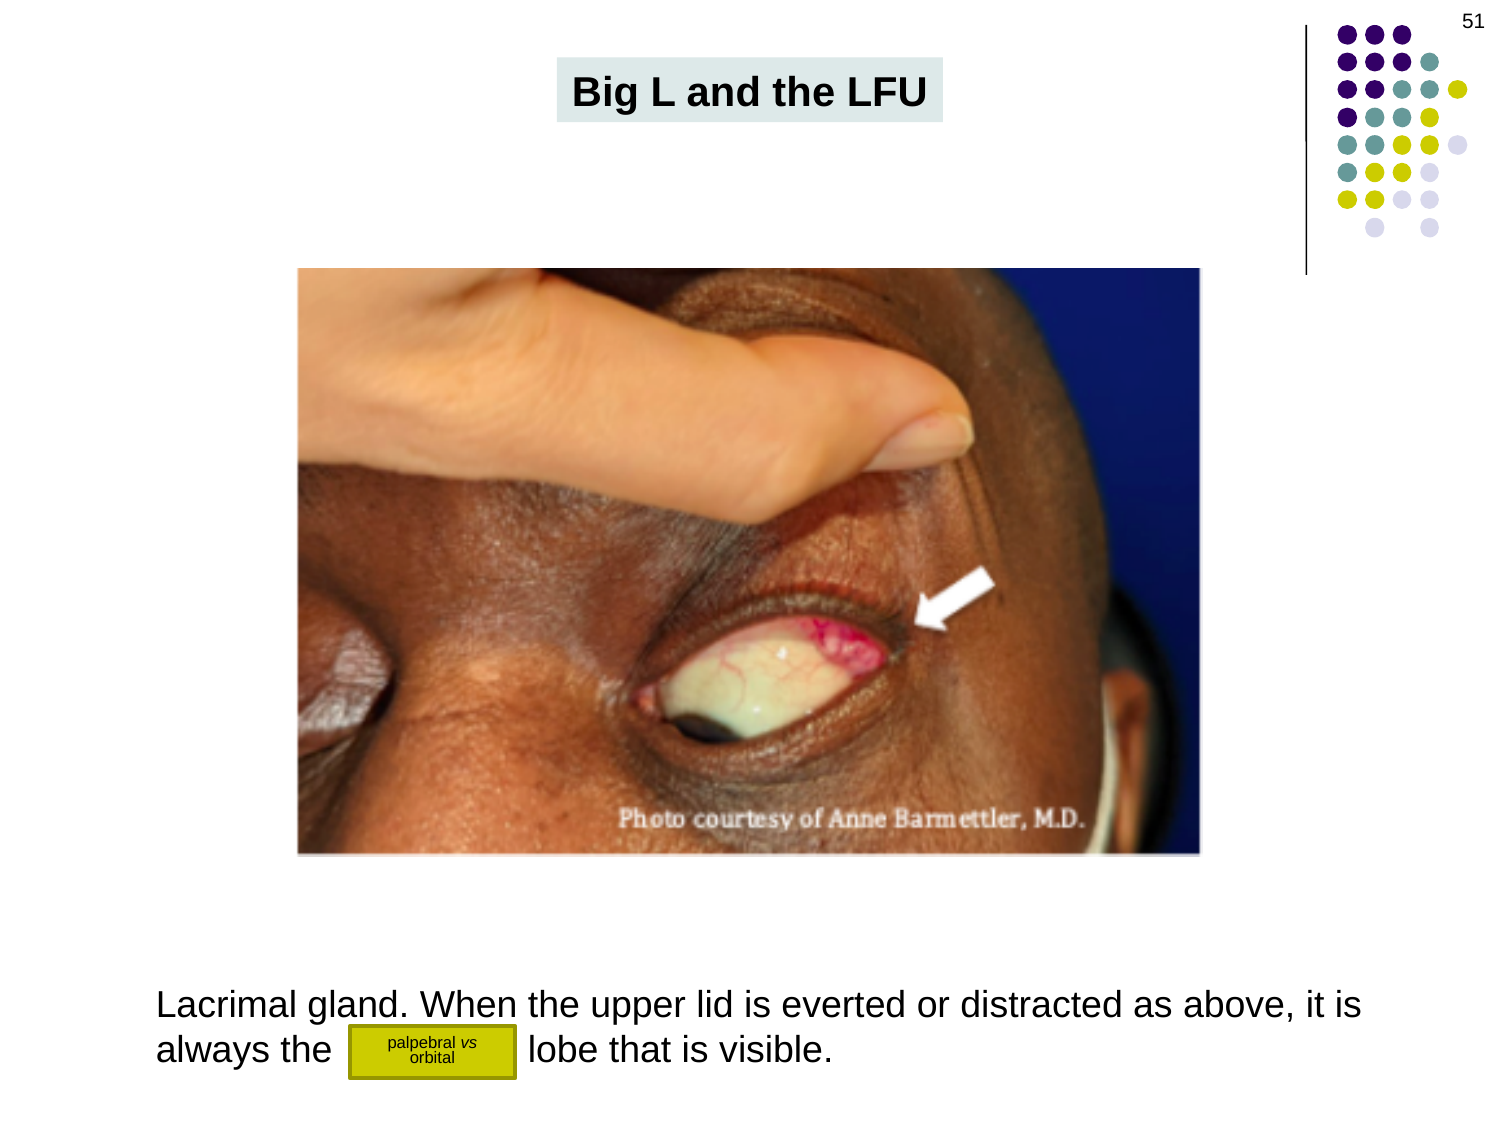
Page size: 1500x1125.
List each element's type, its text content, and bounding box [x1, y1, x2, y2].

text_box Lacrimal gland. When the upper lid is everted or distracted as above, it is always the palpebral lobe that is visible. [141, 972, 1407, 1078]
text_box Big L and the LFU [556, 57, 943, 123]
text_box palpebral vs orbital [348, 1024, 517, 1080]
picture [296, 268, 1204, 857]
slide_number 51 [1149, 0, 1500, 75]
